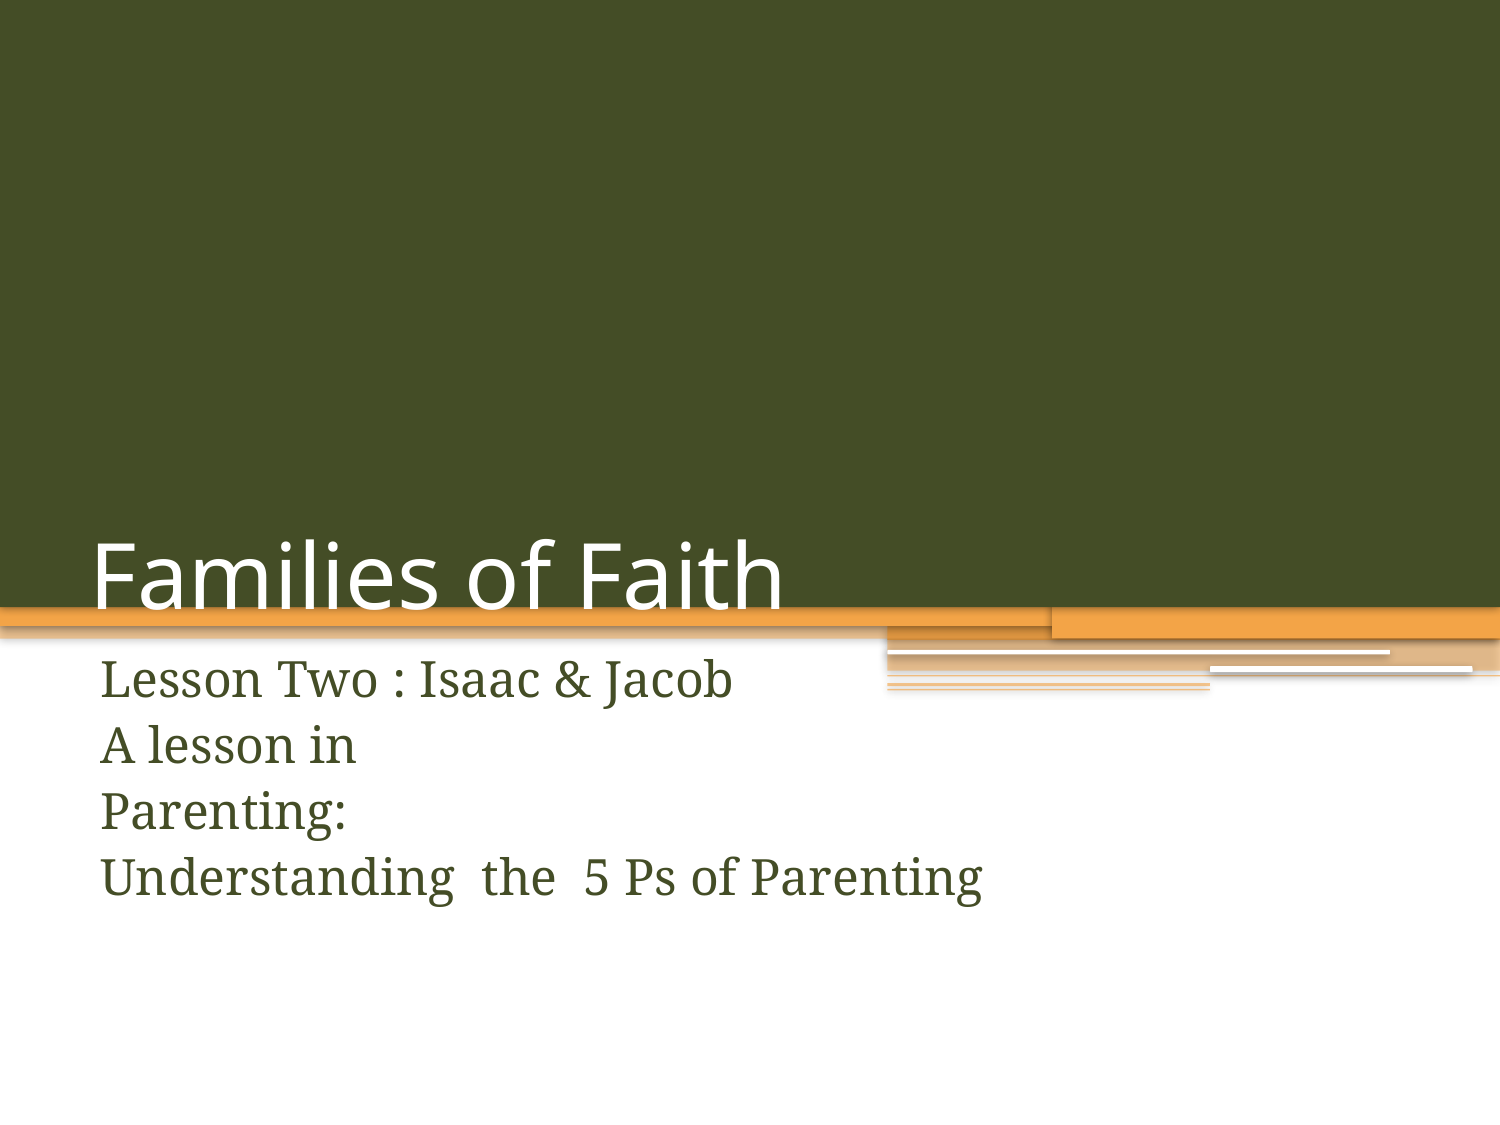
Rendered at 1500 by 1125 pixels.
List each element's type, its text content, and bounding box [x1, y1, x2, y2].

subtitle Lesson Two : Isaac & Jacob A lesson in Parenting: Understanding the 5 Ps of Parenting [75, 639, 1413, 928]
title Families of Faith [75, 394, 1463, 636]
